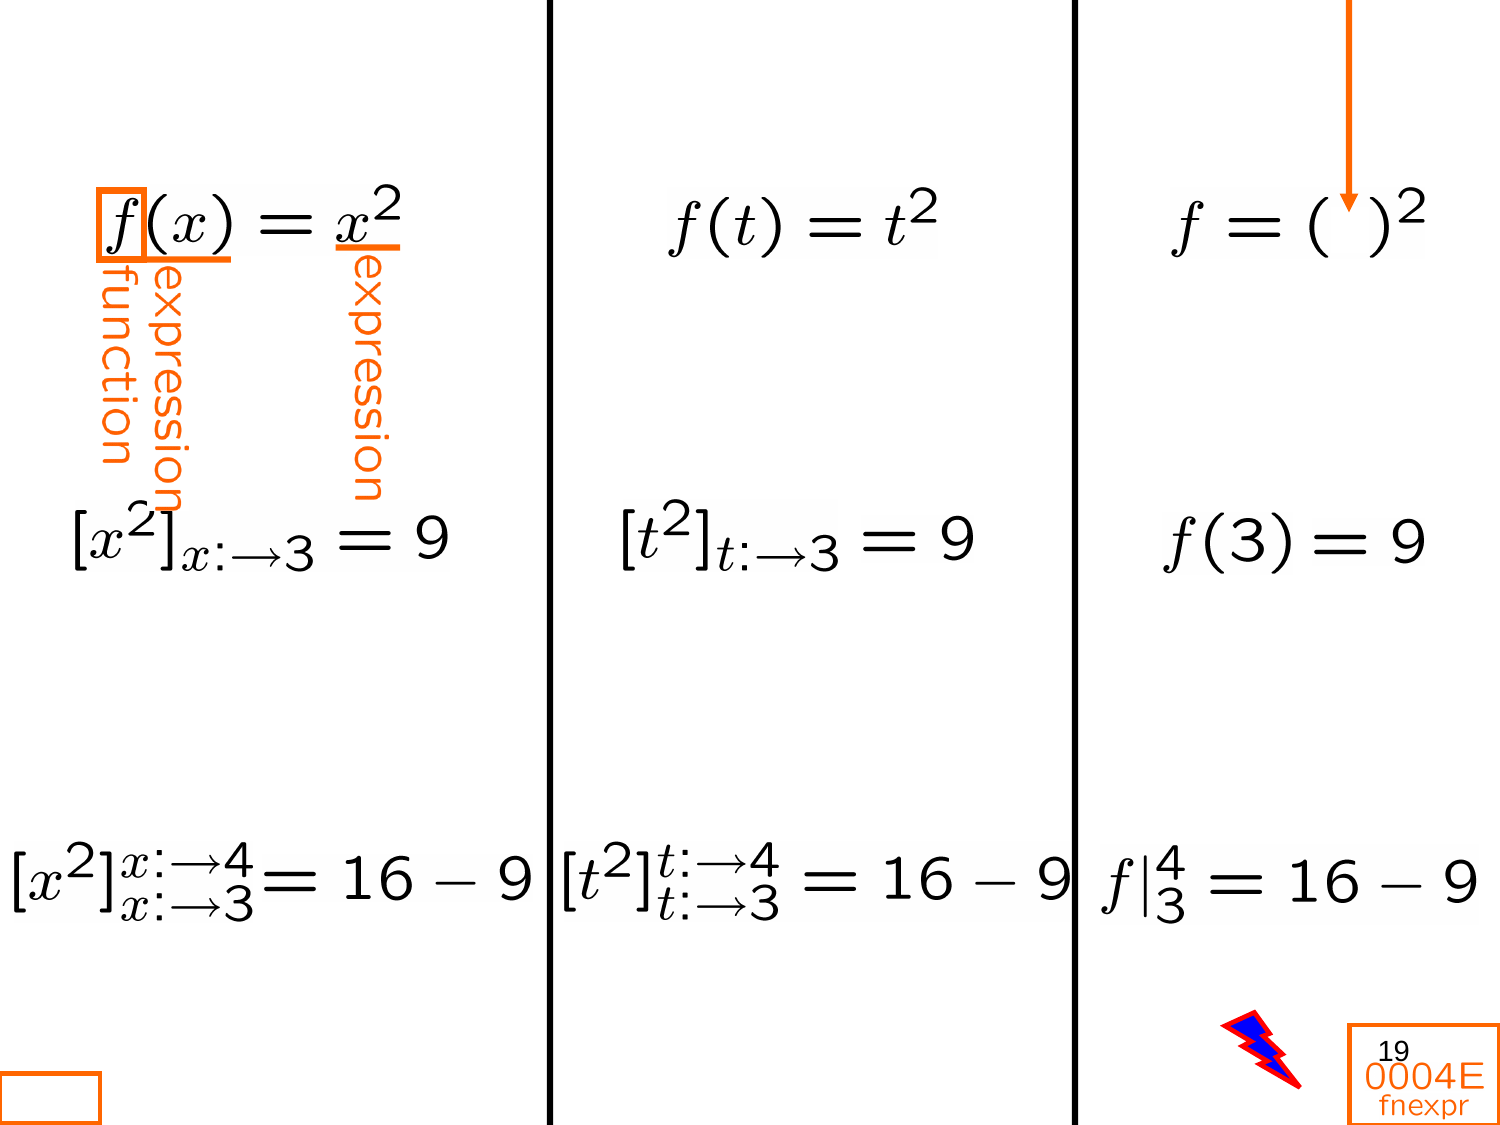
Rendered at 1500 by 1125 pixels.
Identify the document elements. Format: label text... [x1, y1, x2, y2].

picture [1364, 1062, 1486, 1092]
text_box [1349, 1025, 1500, 1125]
picture [623, 499, 838, 572]
picture [1099, 844, 1479, 926]
picture [861, 515, 974, 563]
picture [262, 854, 533, 902]
picture [14, 841, 254, 923]
picture [1170, 187, 1426, 259]
text_box [0, 1073, 100, 1124]
text_box [1224, 1012, 1300, 1088]
picture [667, 187, 938, 259]
picture [1312, 518, 1425, 566]
picture [1379, 1093, 1470, 1121]
slide_number 19 [1076, 1024, 1425, 1103]
picture [102, 265, 140, 465]
picture [564, 841, 1070, 923]
picture [1162, 512, 1293, 575]
picture [74, 184, 451, 572]
